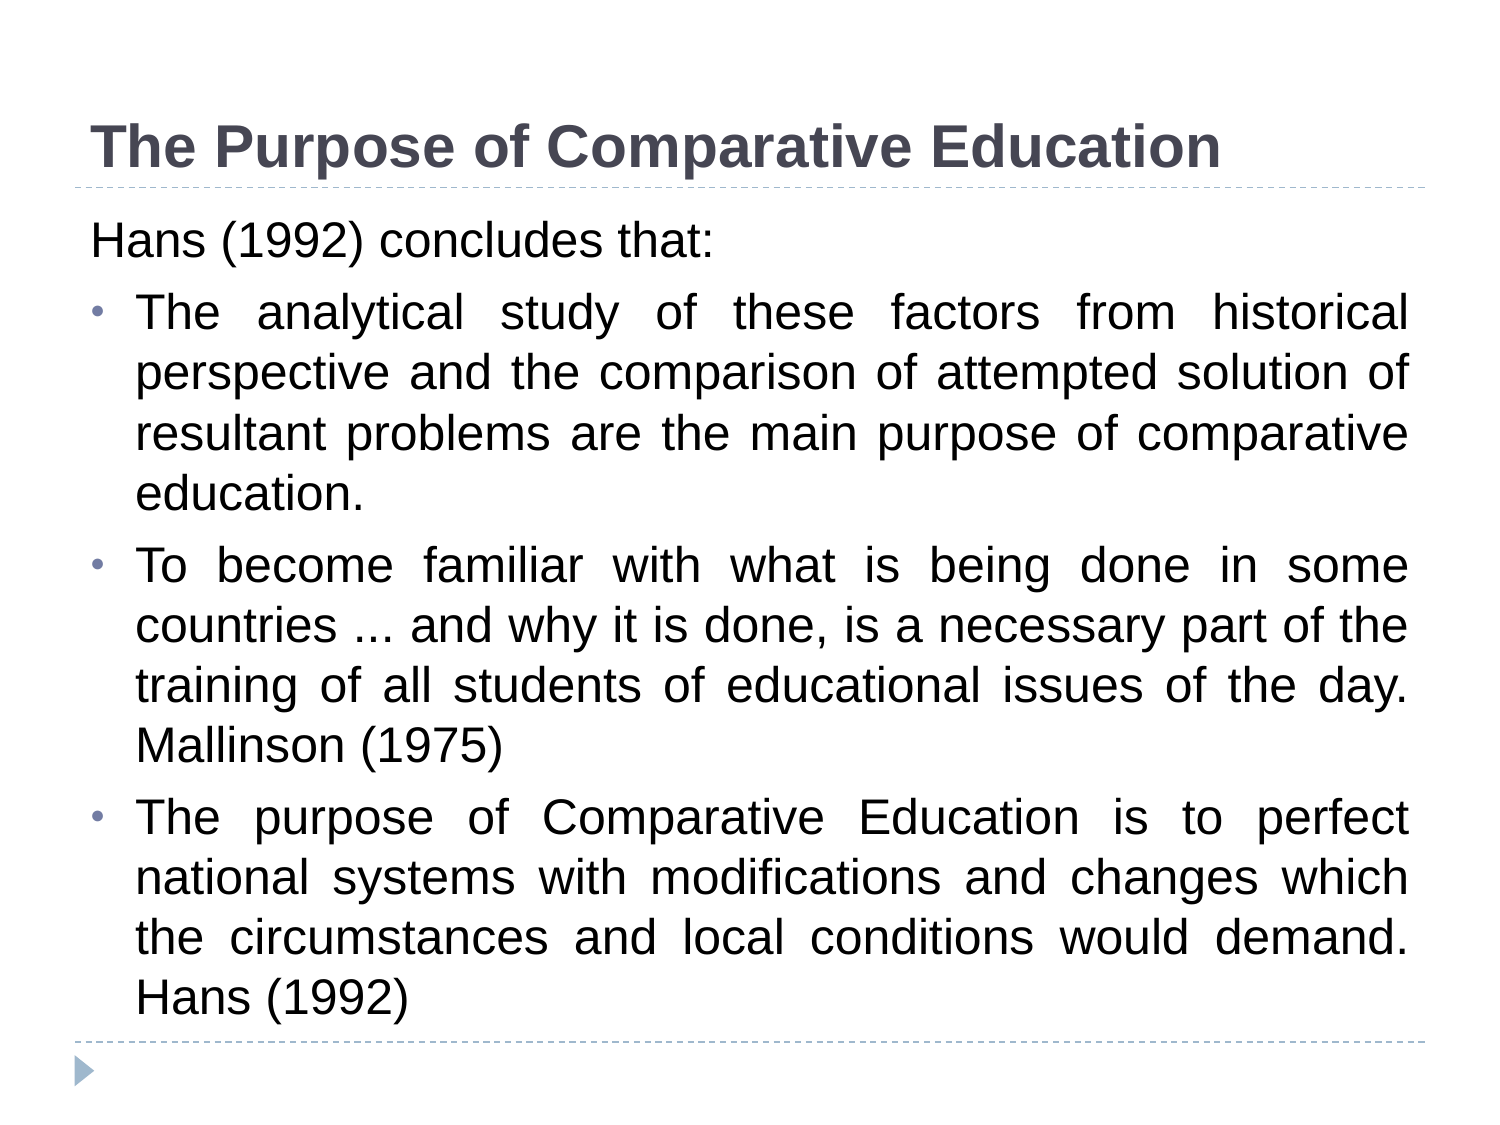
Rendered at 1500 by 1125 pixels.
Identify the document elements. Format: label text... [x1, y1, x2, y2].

title The Purpose of Comparative Education [75, 24, 1425, 188]
list Hans (1992) concludes that: The analytical study of these factors from historical perspective and the comparison of attempted solution of resultant problems are the main purpose of comparative education. To become familiar with what is being done in some countries ... and why it is done, is a necessary part of the training of all students of educational issues of the day. Mallinson (1975) The purpose of Comparative Education is to perfect national systems with modifications and changes which the circumstances and local conditions would demand. Hans (1992) [75, 200, 1425, 1010]
